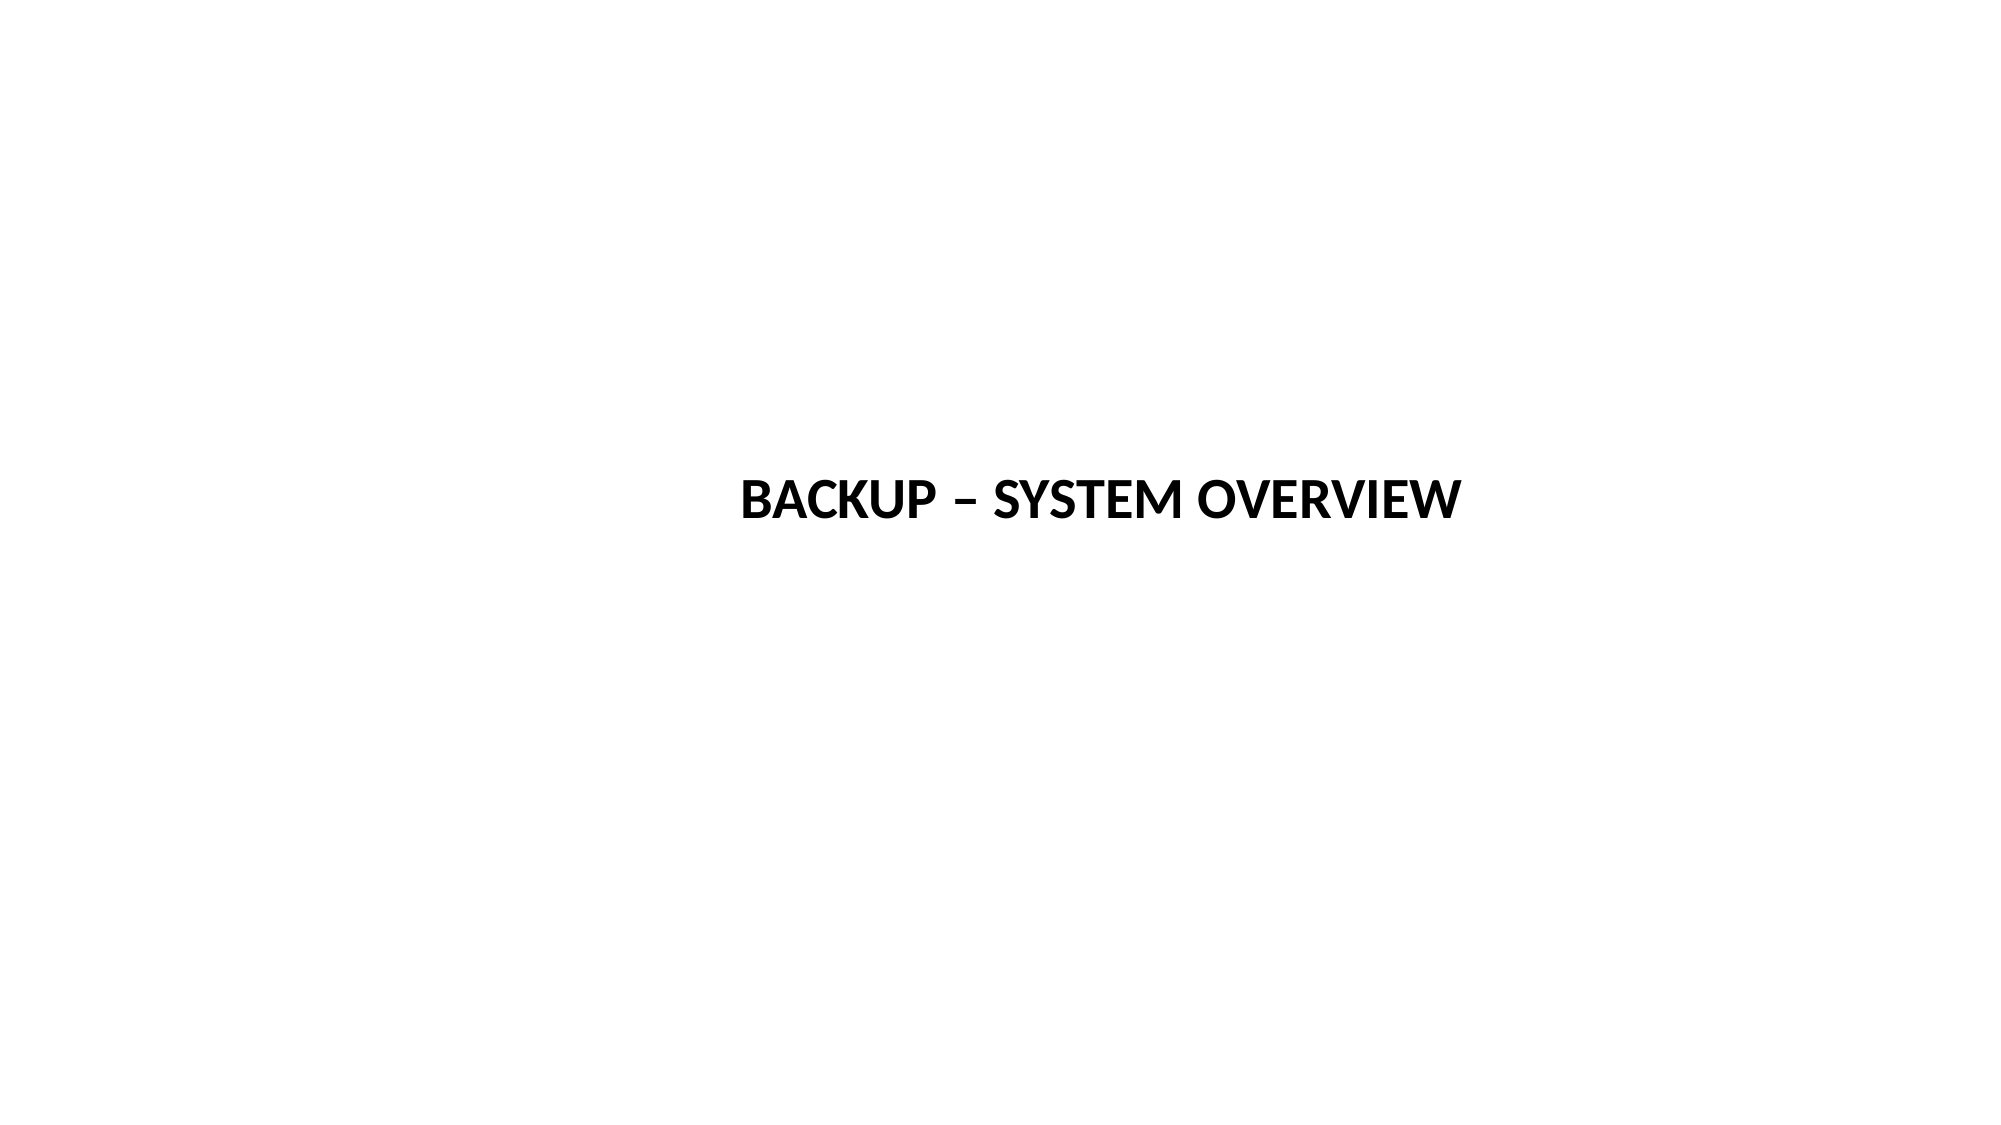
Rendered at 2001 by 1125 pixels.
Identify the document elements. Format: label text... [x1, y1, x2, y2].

text_box BACKUP – SYSTEM OVERVIEW [725, 452, 1478, 538]
